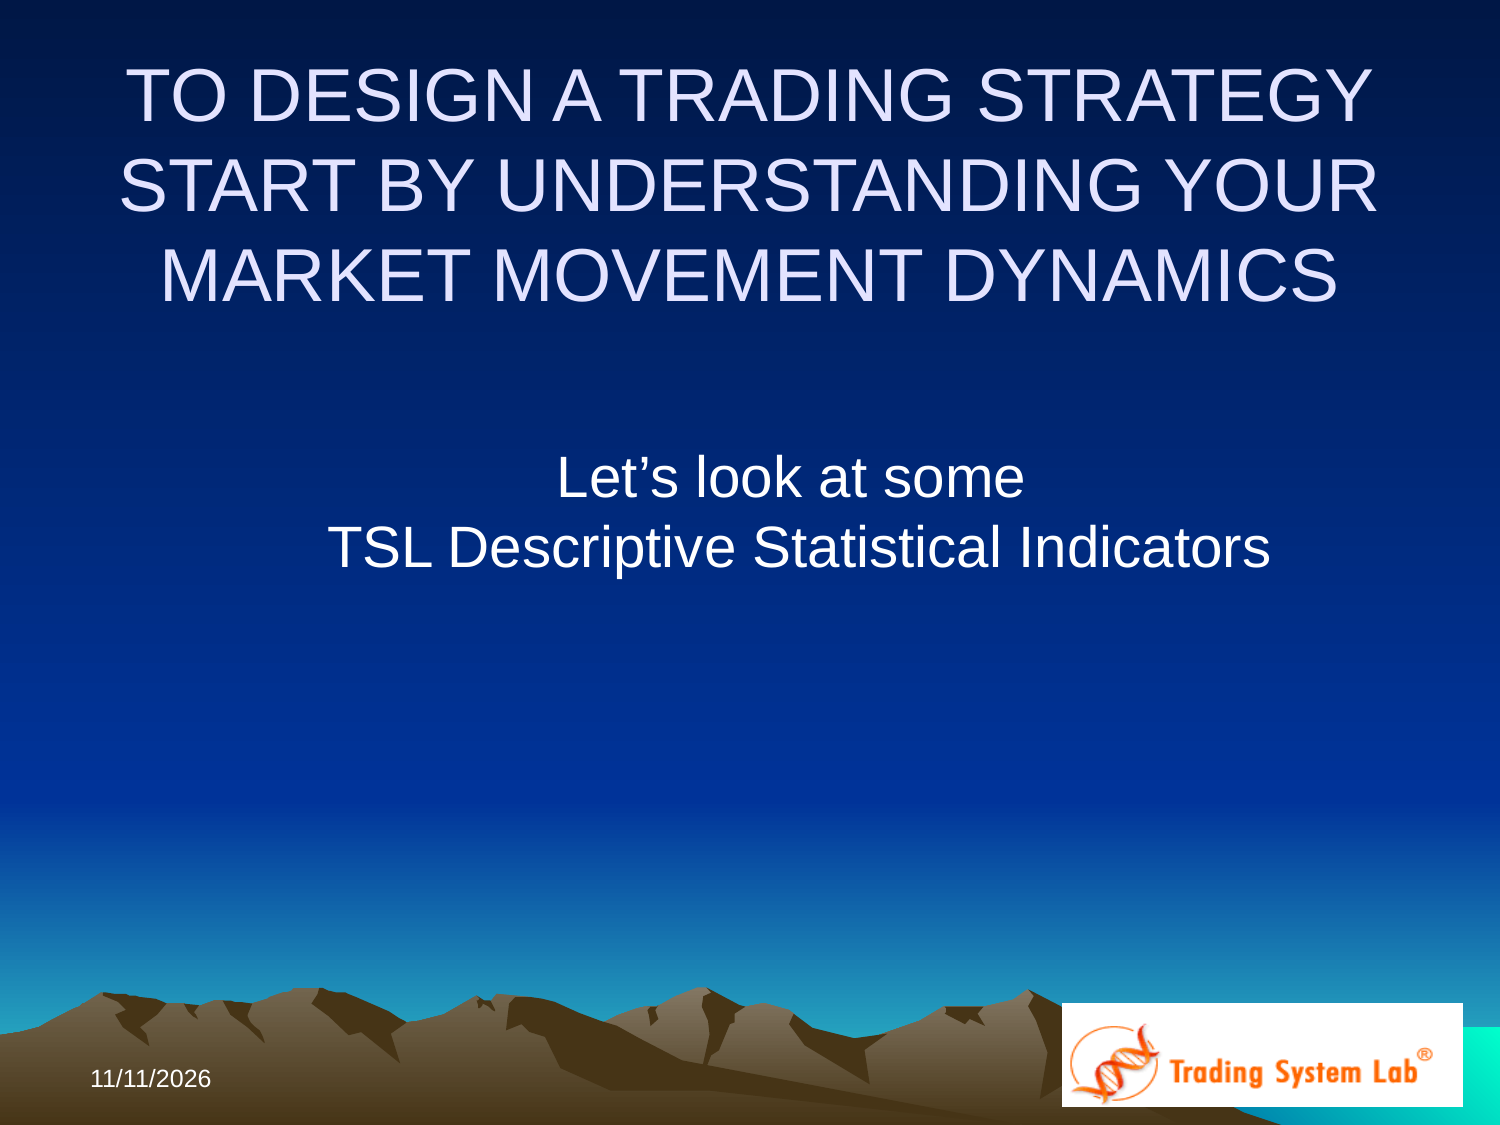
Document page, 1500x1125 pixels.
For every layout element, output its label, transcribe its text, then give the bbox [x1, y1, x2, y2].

text_box Let’s look at some TSL Descriptive Statistical Indicators [199, 431, 1400, 797]
title TO DESIGN A TRADING STRATEGY START BY UNDERSTANDING YOUR MARKET MOVEMENT DYNAMICS [74, 87, 1426, 276]
picture [1062, 1003, 1463, 1107]
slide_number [74, 1024, 426, 1101]
